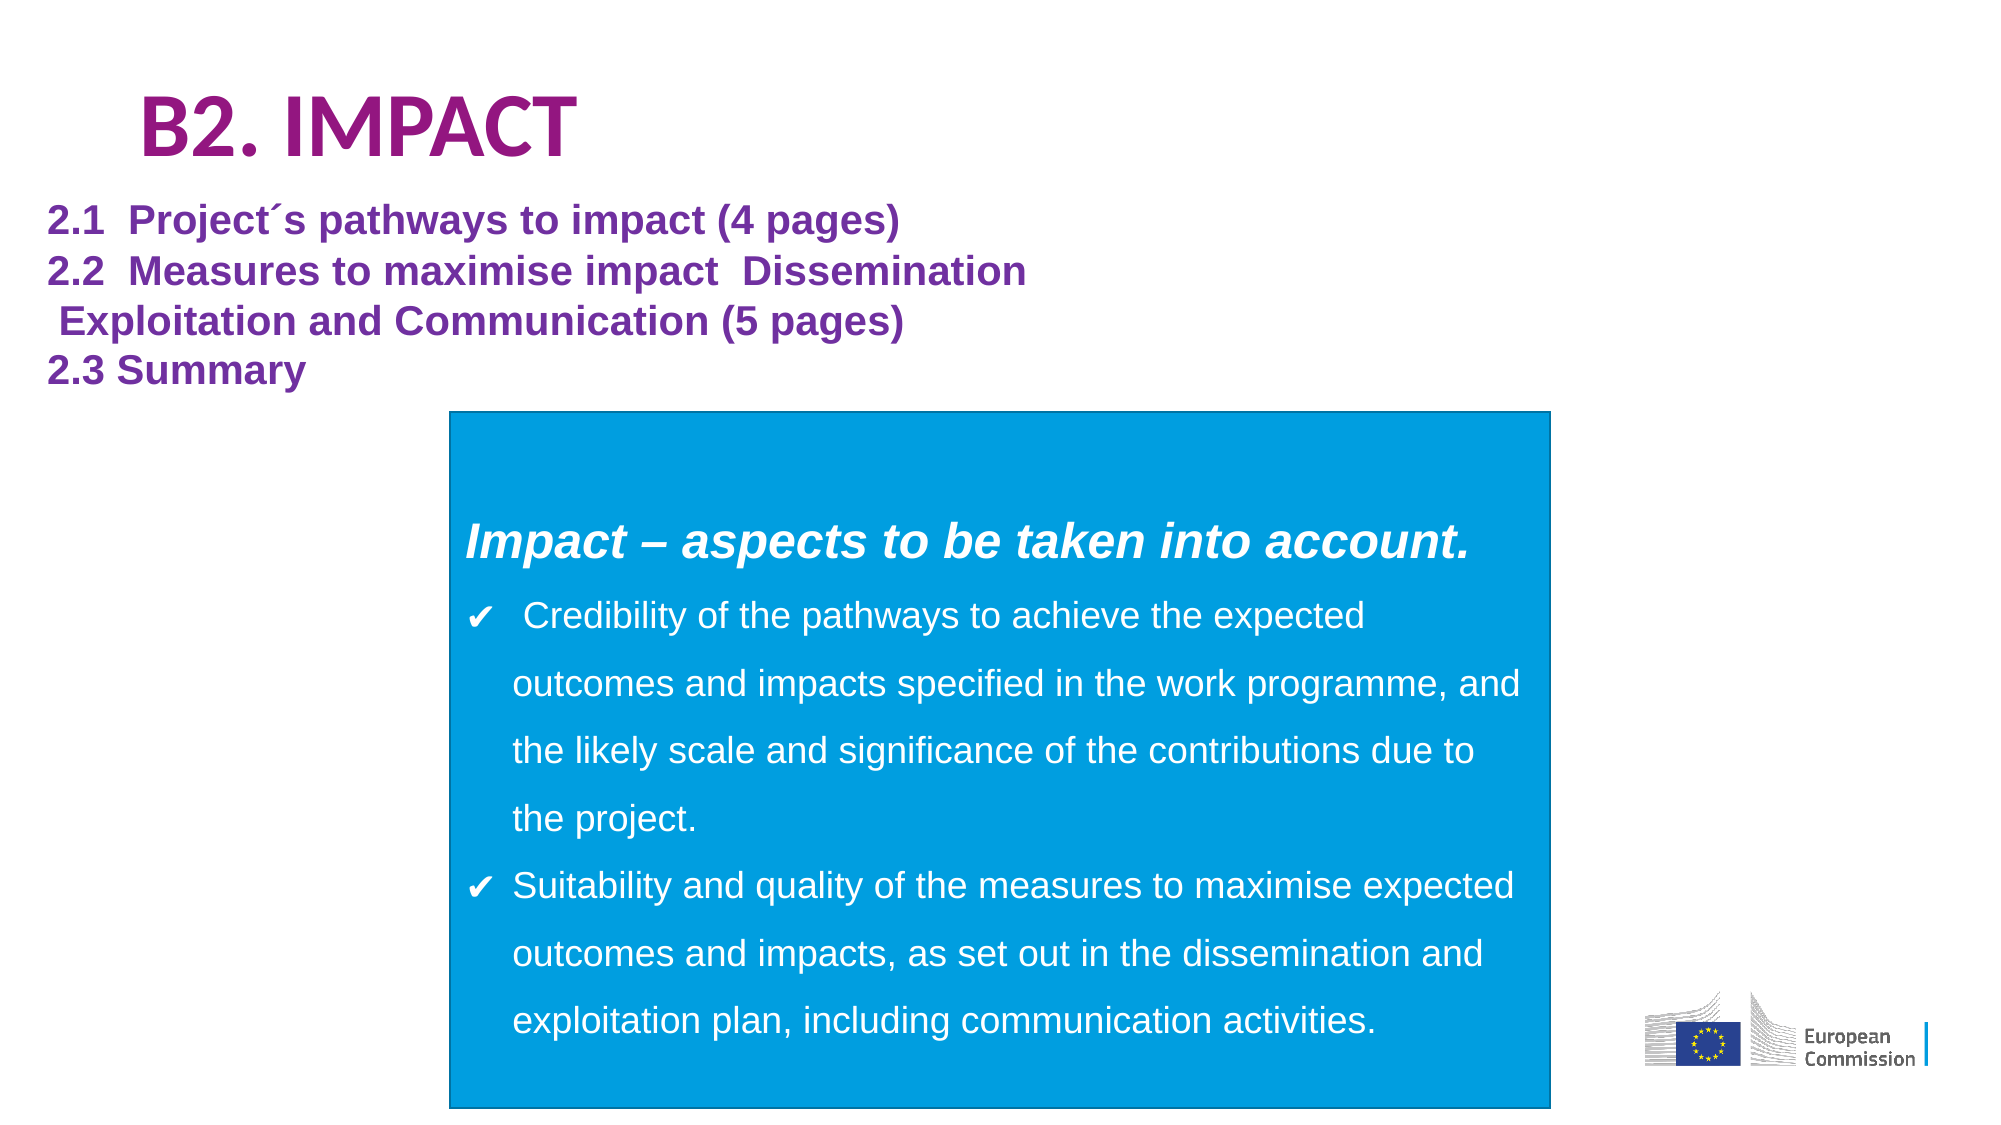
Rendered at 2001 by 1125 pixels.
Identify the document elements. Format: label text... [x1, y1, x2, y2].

title B2. IMPACT [137, 0, 1863, 176]
picture [1645, 991, 1928, 1066]
text_box Impact – aspects to be taken into account. Credibility of the pathways to achieve the expected outcomes and impacts specified in the work programme, and the likely scale and significance of the contributions due to the project. Suitability and quality of the measures to maximise expected outcomes and impacts, as set out in the dissemination and exploitation plan, including communication activities. [450, 411, 1550, 1108]
text_box 2.1 Project´s pathways to impact (4 pages) 2.2 Measures to maximise impact Dissemination Exploitation and Communication (5 pages) 2.3 Summary [47, 175, 1058, 394]
